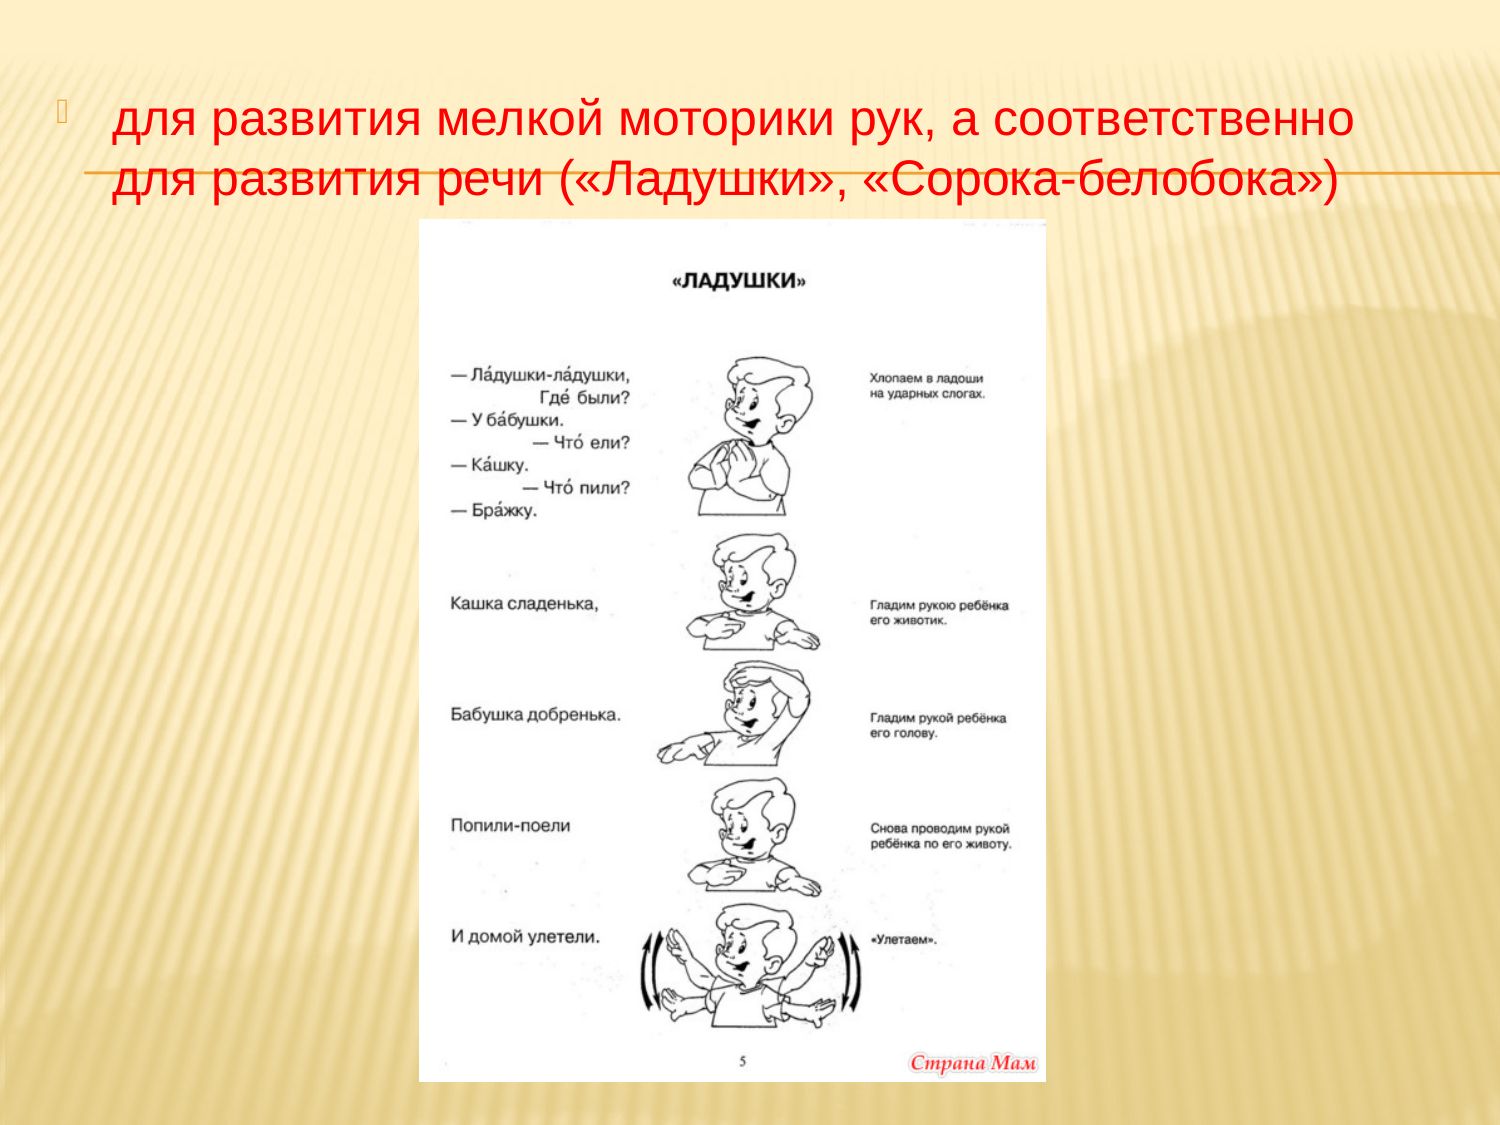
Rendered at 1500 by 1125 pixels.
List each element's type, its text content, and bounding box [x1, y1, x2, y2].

list для развития мелкой моторики рук, а соответственно для развития речи («Ладушки», «Сорока-белобока») [41, 77, 1467, 221]
picture [418, 219, 1046, 1082]
